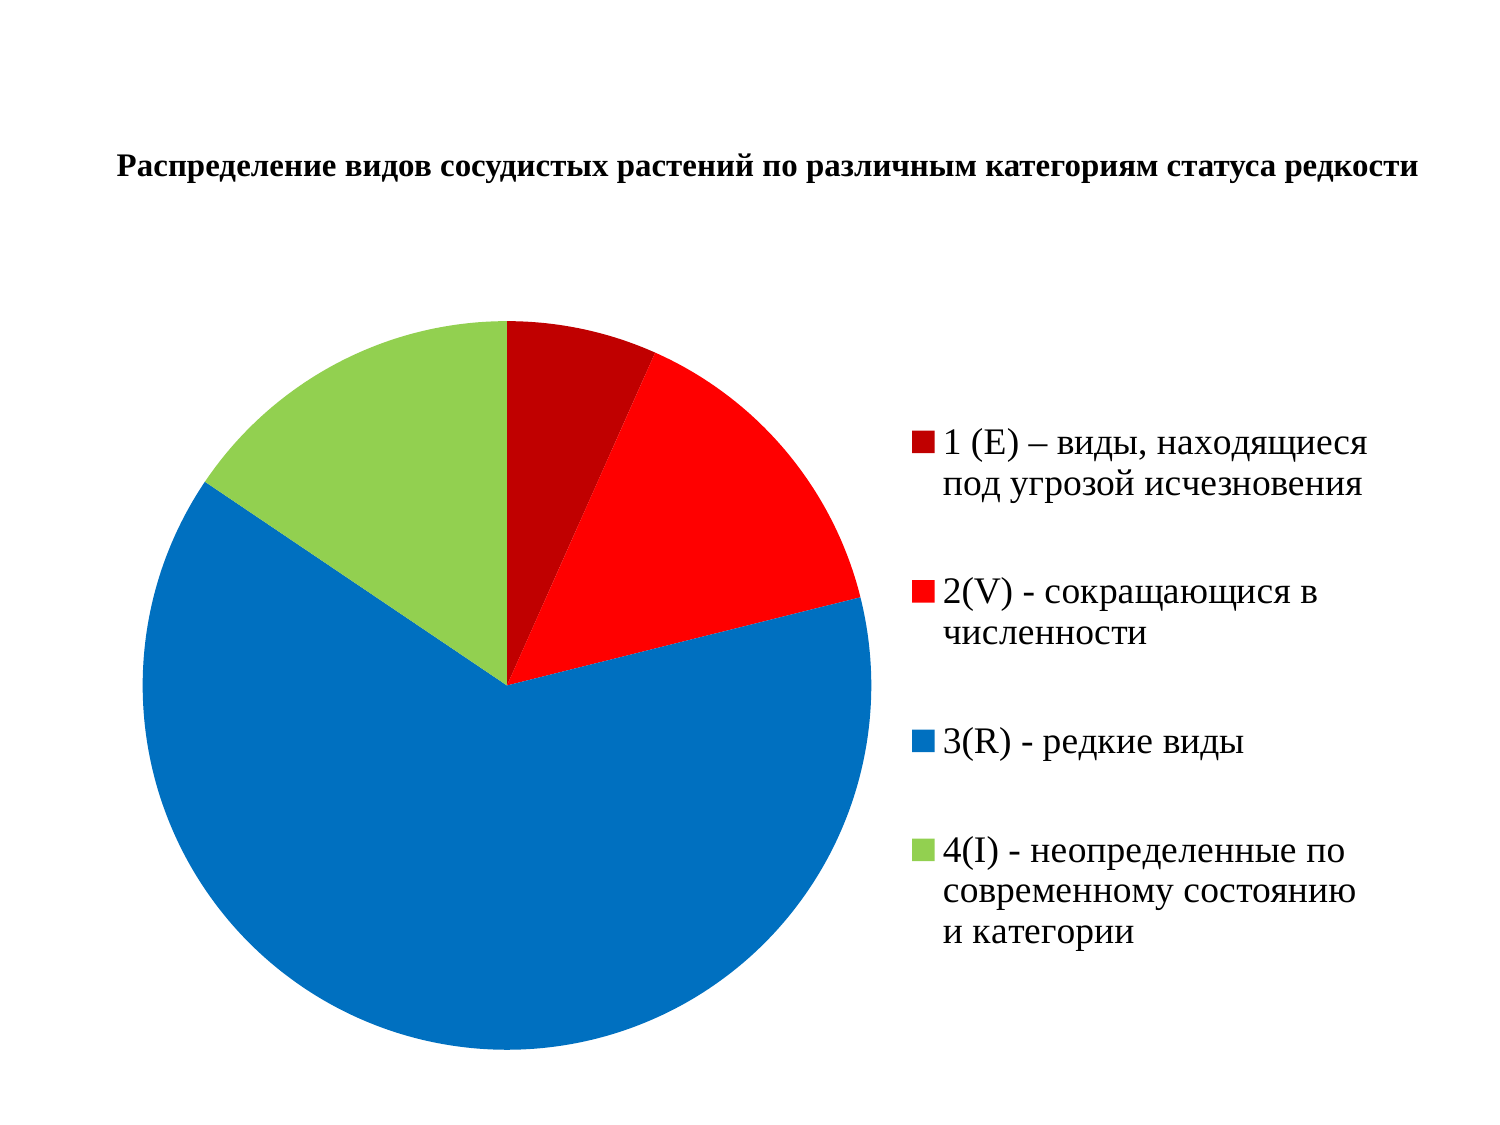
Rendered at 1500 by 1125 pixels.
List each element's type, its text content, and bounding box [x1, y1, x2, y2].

chart [116, 304, 1395, 1067]
title Распределение видов сосудистых растений по различным категориям статуса редкости [93, 117, 1444, 258]
